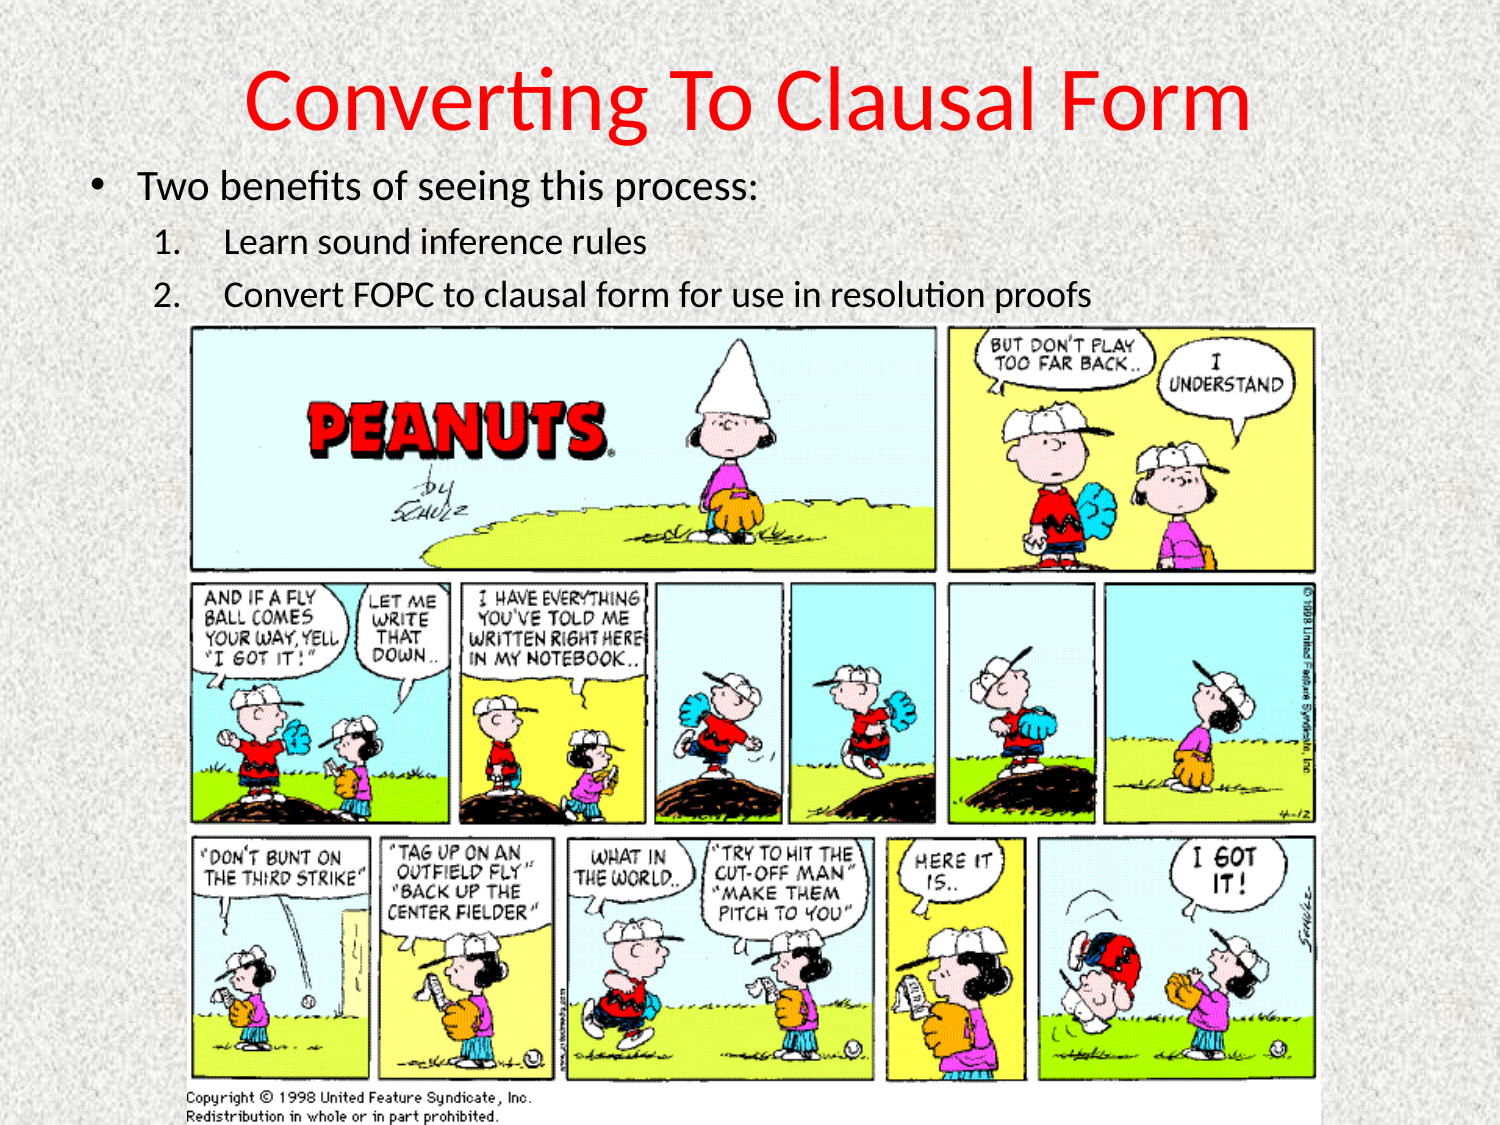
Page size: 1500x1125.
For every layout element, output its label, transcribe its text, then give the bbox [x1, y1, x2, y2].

picture [0, 0, 1500, 1125]
list Two benefits of seeing this process: Learn sound inference rules Convert FOPC to clausal form for use in resolution proofs [75, 149, 1425, 325]
title Converting To Clausal Form [75, 0, 1425, 149]
